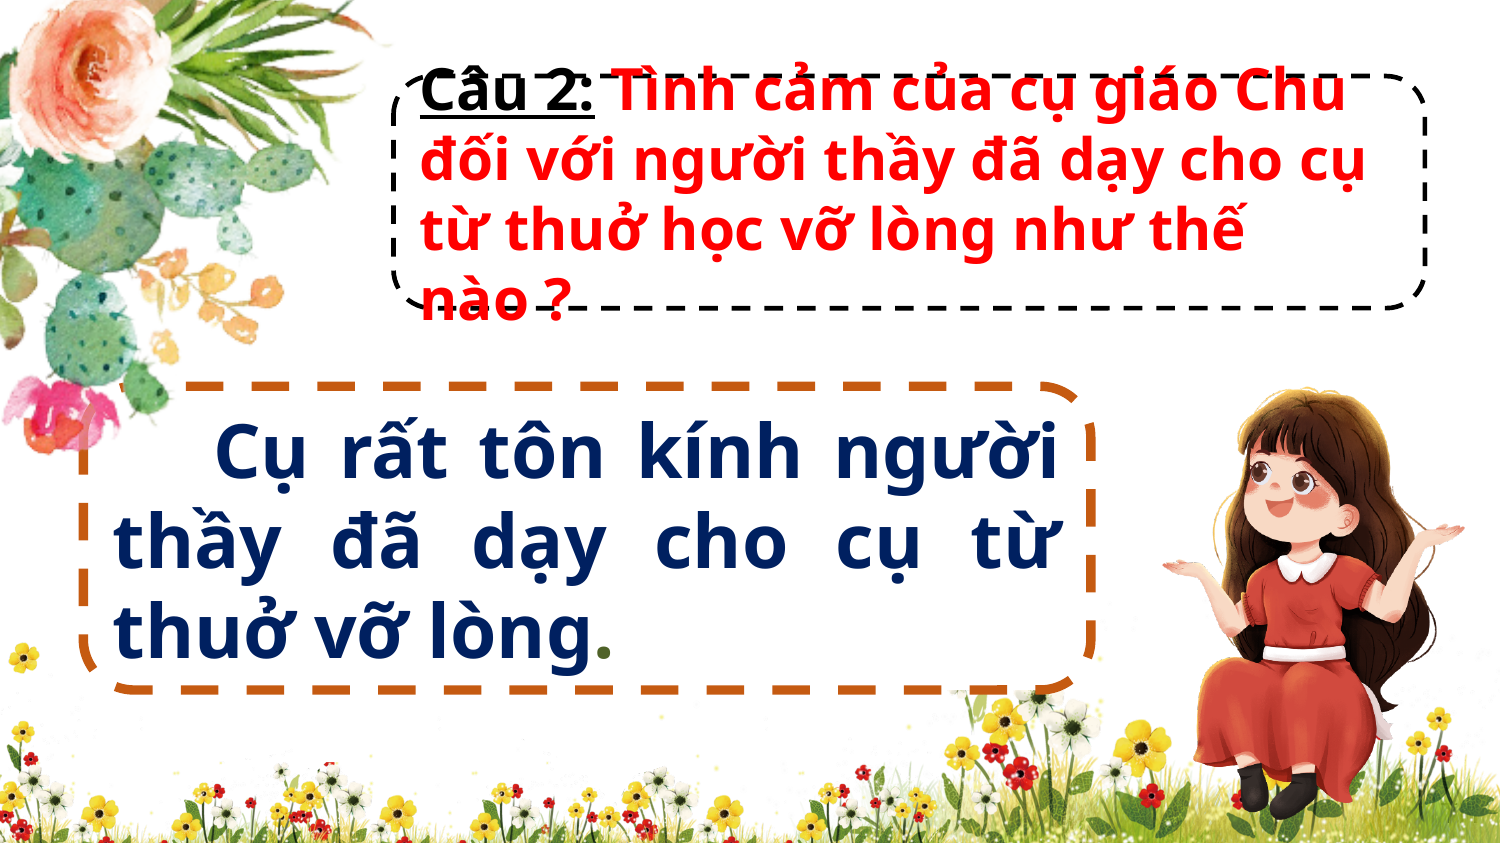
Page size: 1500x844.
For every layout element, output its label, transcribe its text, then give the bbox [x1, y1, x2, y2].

text_box Câu 2: Tình cảm của cụ giáo Chu đối với người thầy đã dạy cho cụ từ thuở học vỡ lòng như thế nào ? [558, 76, 1425, 309]
text_box Cụ rất tôn kính người thầy đã dạy cho cụ từ thuở vỡ lòng. [147, 386, 1091, 597]
picture [0, 0, 1500, 844]
